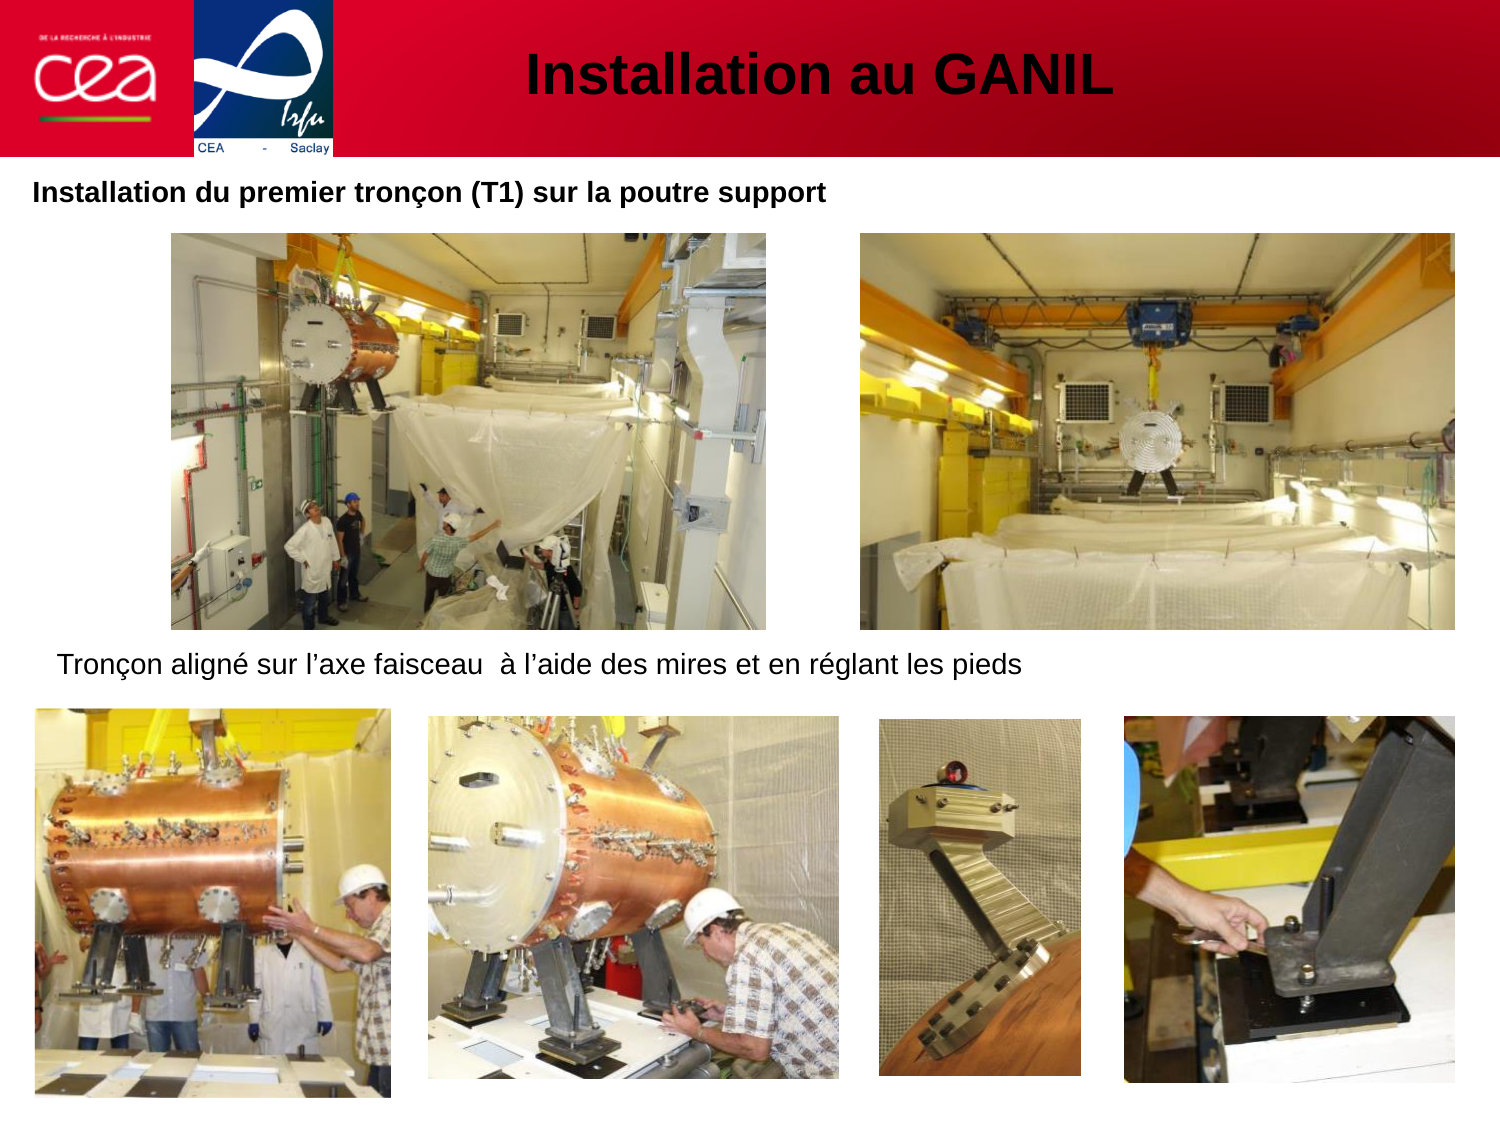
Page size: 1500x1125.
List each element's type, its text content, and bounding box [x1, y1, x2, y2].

text_box Tronçon aligné sur l’axe faisceau à l’aide des mires et en réglant les pieds [41, 645, 1039, 688]
picture [17, 709, 408, 1097]
picture [428, 716, 840, 1080]
picture [1100, 716, 1455, 1088]
picture [0, 0, 1500, 157]
text_box Installation du premier tronçon (T1) sur la poutre support [17, 172, 1040, 216]
text_box Installation au GANIL [383, 42, 1258, 114]
picture [879, 719, 1081, 1077]
picture [170, 232, 766, 630]
picture [860, 232, 1455, 630]
